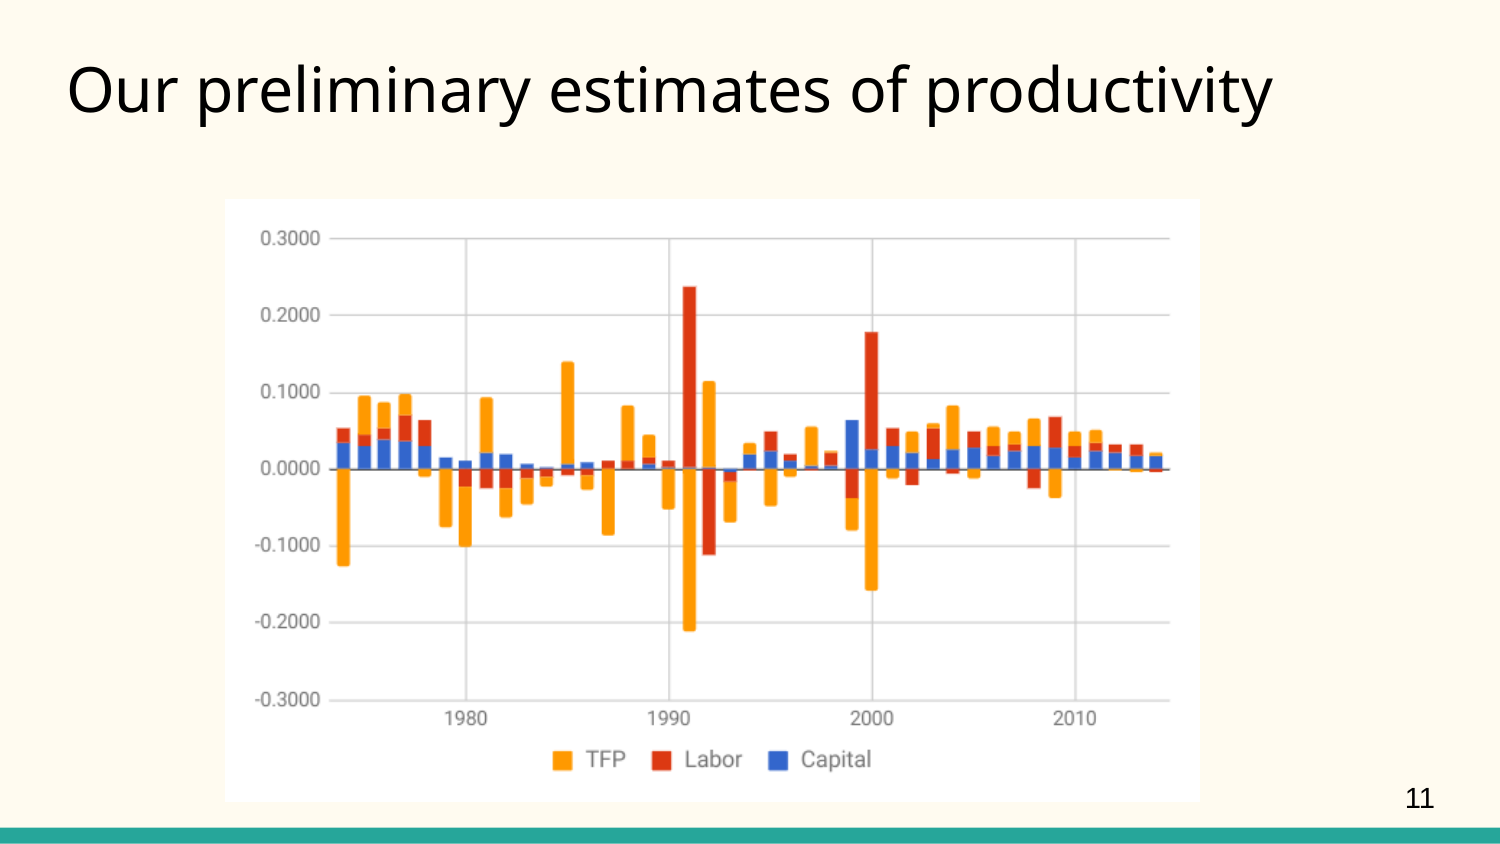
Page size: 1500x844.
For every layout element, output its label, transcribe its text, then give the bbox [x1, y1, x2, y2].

picture [224, 199, 1201, 802]
title Our preliminary estimates of productivity [51, 35, 1449, 137]
slide_number 11 [1389, 764, 1480, 830]
